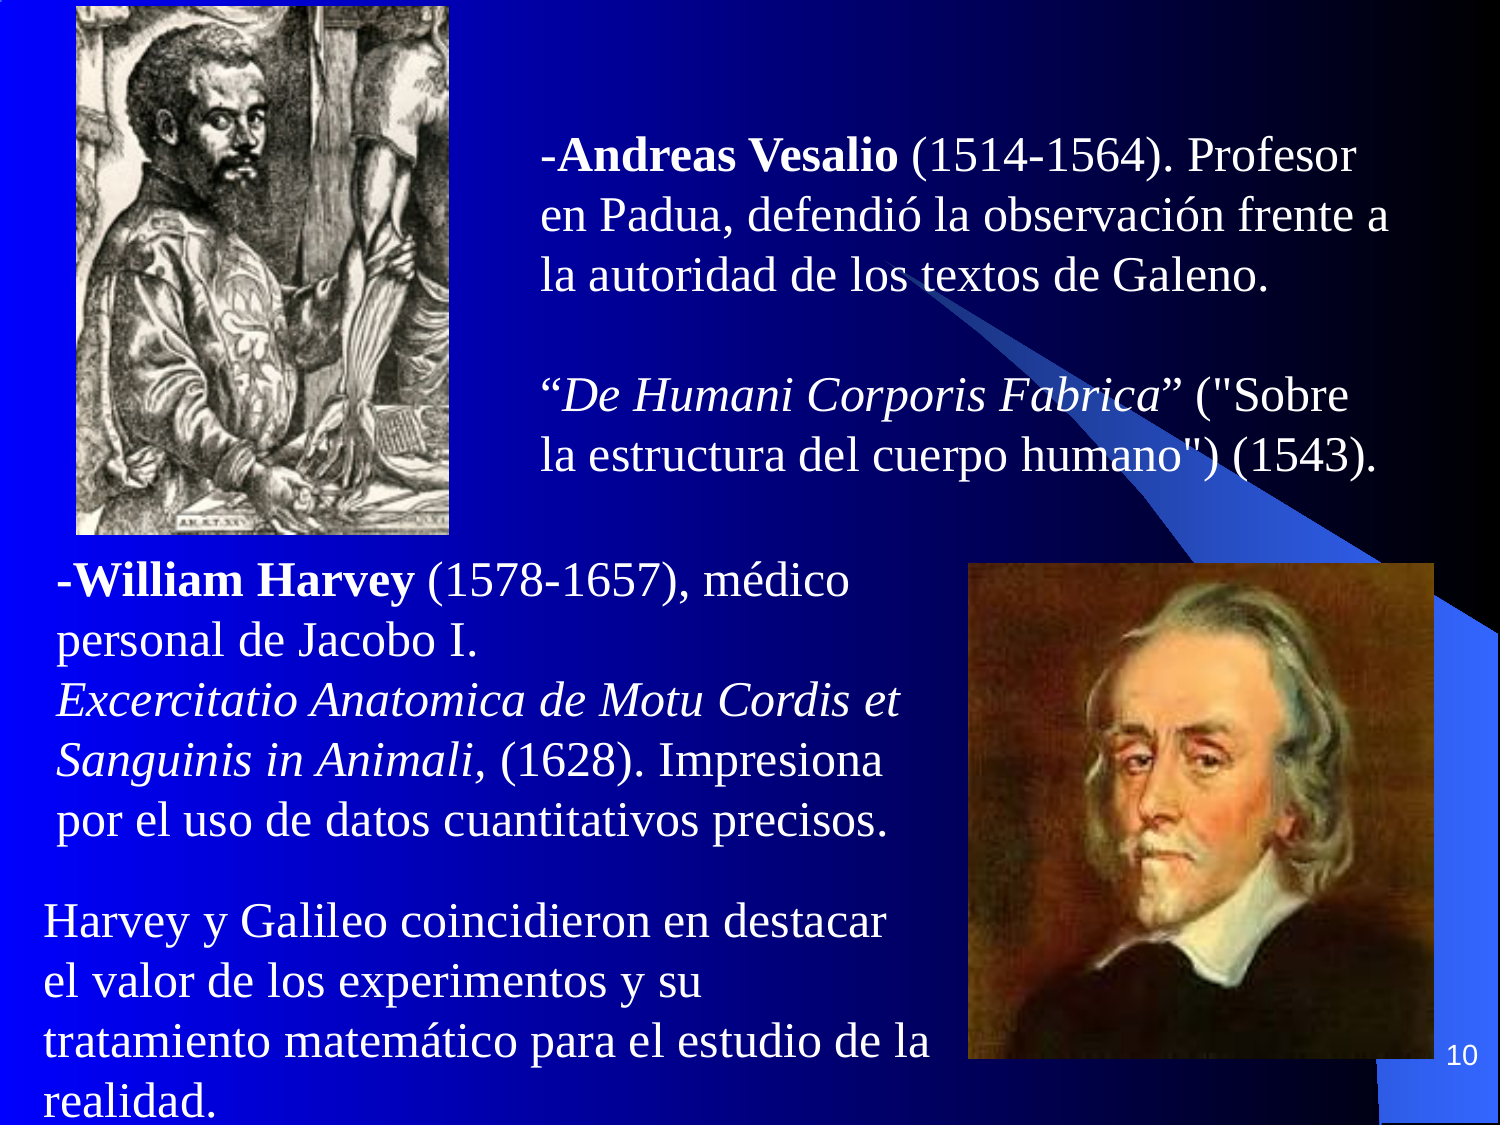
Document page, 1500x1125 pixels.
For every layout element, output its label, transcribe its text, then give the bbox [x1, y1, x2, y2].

slide_number 10 [1180, 1008, 1494, 1072]
picture [968, 563, 1434, 1059]
picture [76, 5, 450, 535]
text_box -Andreas Vesalio (1514-1564). Profesor en Padua, defendió la observación frente a la autoridad de los textos de Galeno. “De Humani Corporis Fabrica” ("Sobre la estructura del cuerpo humano") (1543). [525, 113, 1412, 489]
text_box Harvey y Galileo coincidieron en destacar el valor de los experimentos y su tratamiento matemático para el estudio de la realidad. [28, 880, 952, 1125]
text_box -William Harvey (1578-1657), médico personal de Jacobo I. Excercitatio Anatomica de Motu Cordis et Sanguinis in Animali, (1628). Impresiona por el uso de datos cuantitativos precisos. [41, 538, 939, 854]
